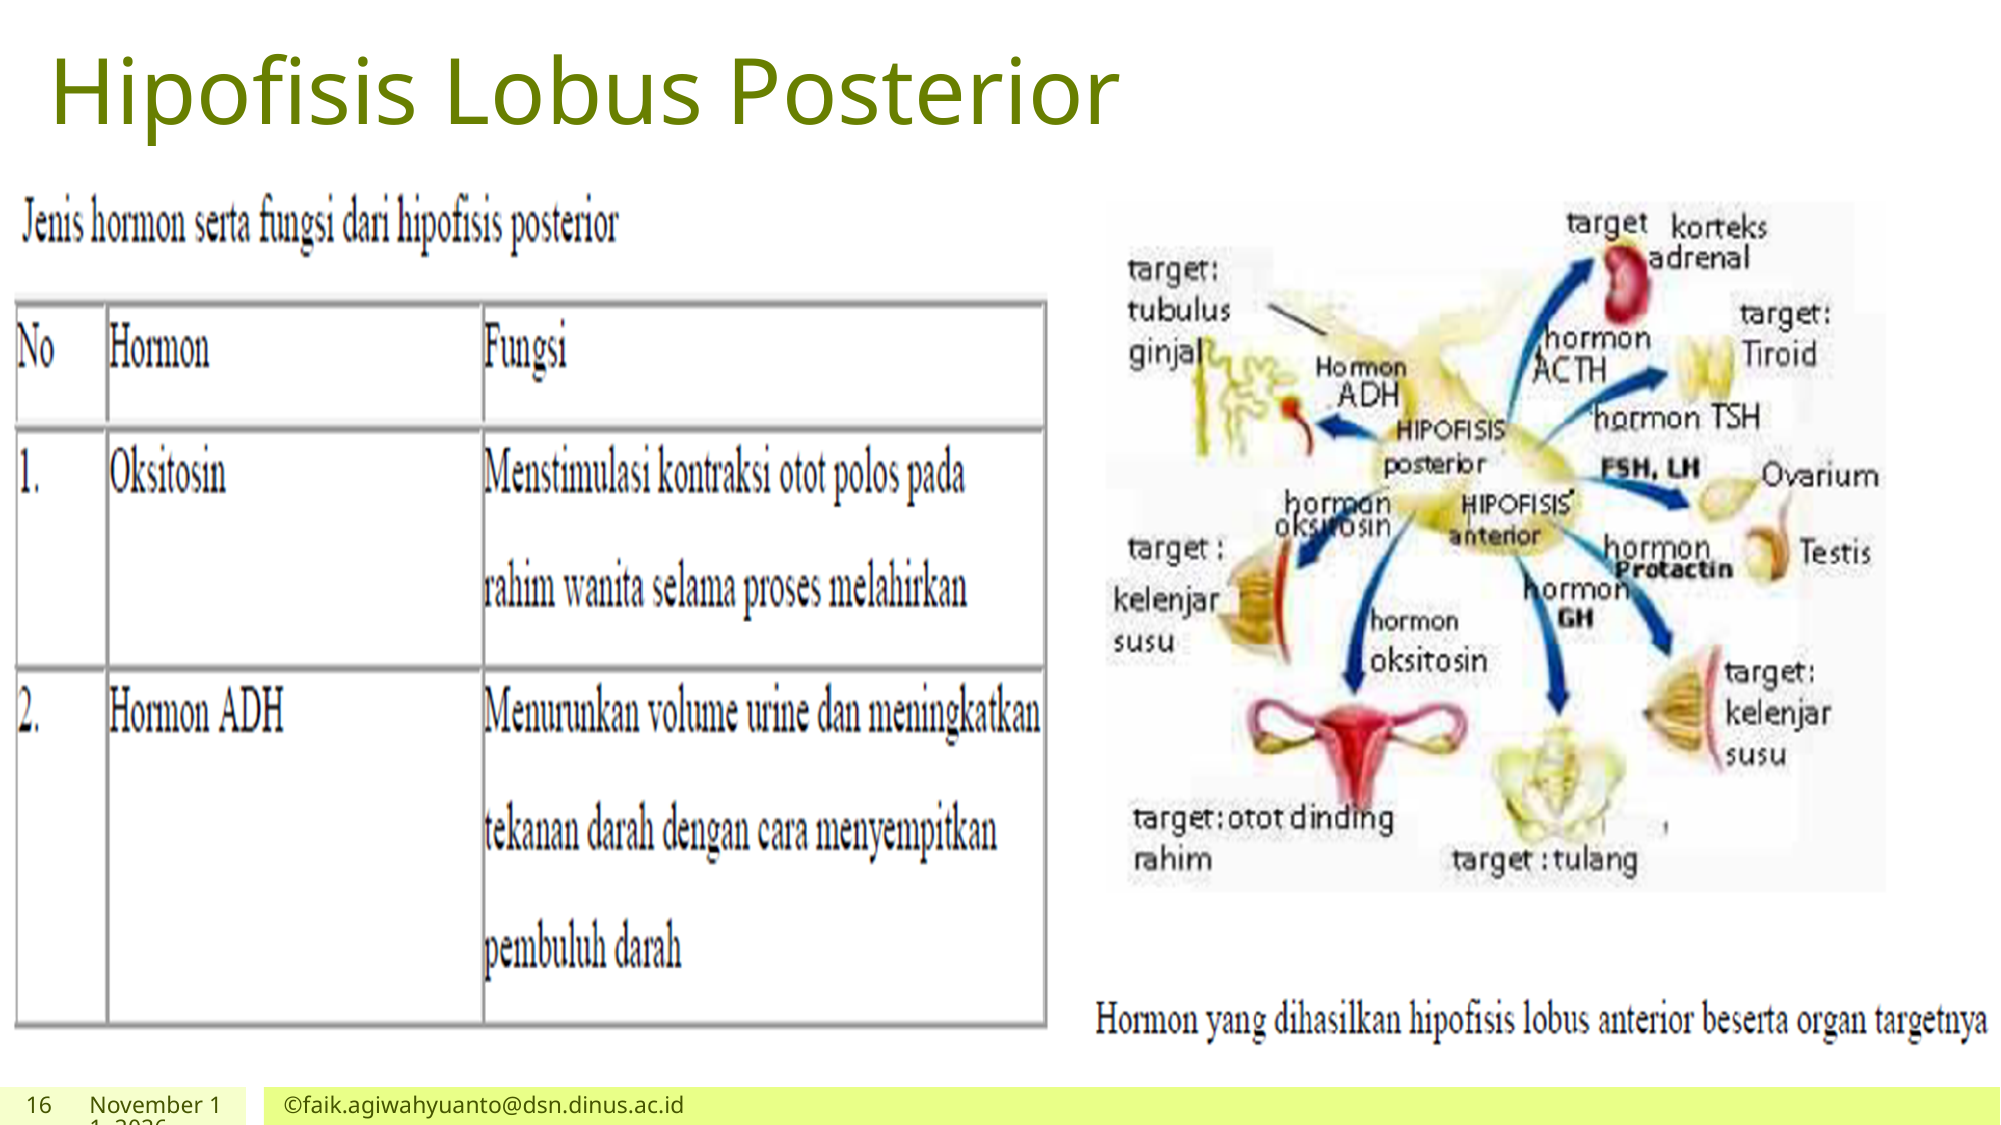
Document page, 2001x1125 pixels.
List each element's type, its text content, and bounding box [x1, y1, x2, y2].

slide_number 16 [0, 1087, 68, 1125]
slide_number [74, 1087, 239, 1125]
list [0, 160, 1070, 1084]
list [1070, 150, 2000, 1057]
title Hipofisis Lobus Posterior [33, 14, 1571, 151]
footer ©faik.agiwahyuanto@dsn.dinus.ac.id [268, 1087, 1769, 1125]
